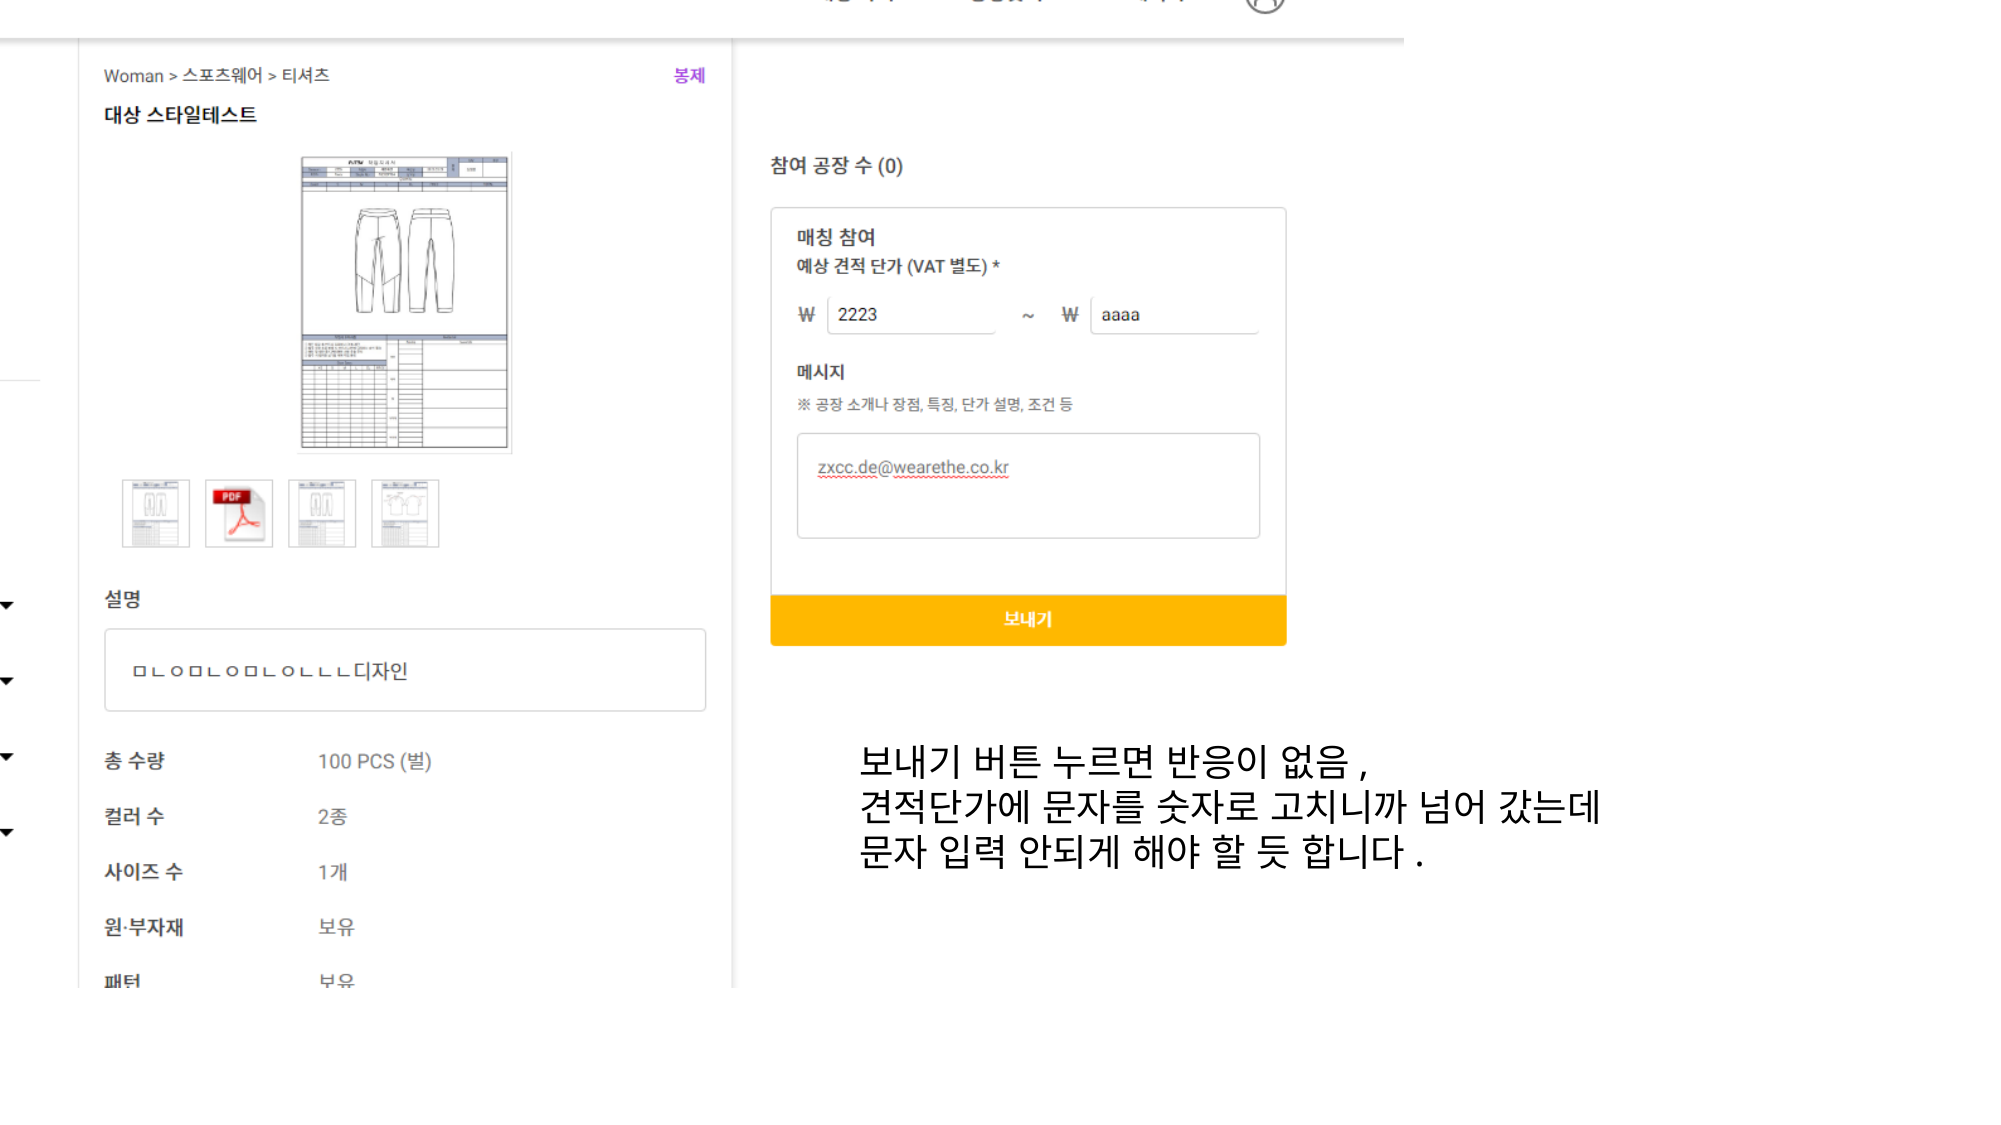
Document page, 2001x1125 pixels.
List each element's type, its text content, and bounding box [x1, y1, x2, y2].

picture [0, 0, 1405, 988]
text_box 보내기 버튼 누르면 반응이 없음, 견적단가에 문자를 숫자로 고치니까 넘어 갔는데 문자 입력 안되게 해야 할 듯 합니다. [1405, 731, 1617, 882]
